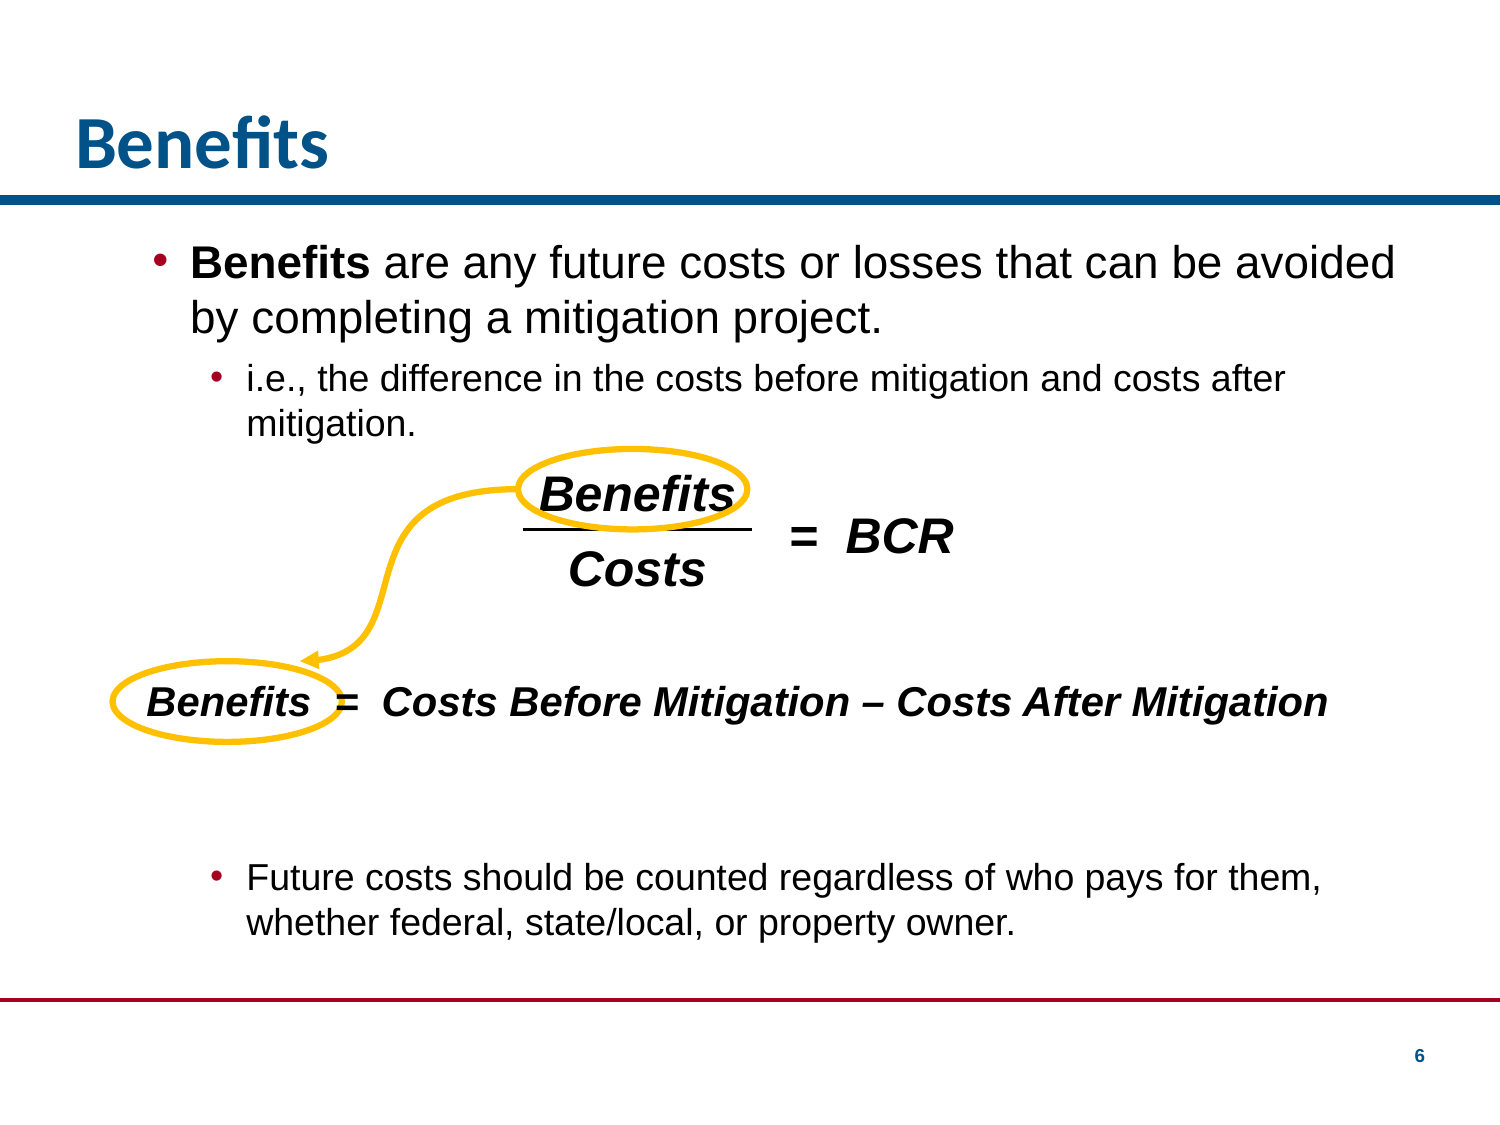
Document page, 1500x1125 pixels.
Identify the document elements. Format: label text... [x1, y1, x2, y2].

list Benefits are any future costs or losses that can be avoided by completing a mitigation project. i.e., the difference in the costs before mitigation and costs after mitigation. Future costs should be counted regardless of who pays for them, whether federal, state/local, or property owner. [137, 224, 1425, 938]
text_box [751, 453, 971, 606]
title Benefits [75, 0, 1425, 192]
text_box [112, 448, 748, 743]
slide_number 6 [1374, 1035, 1425, 1074]
text_box Benefits = Costs Before Mitigation – Costs After Mitigation [752, 667, 1345, 733]
